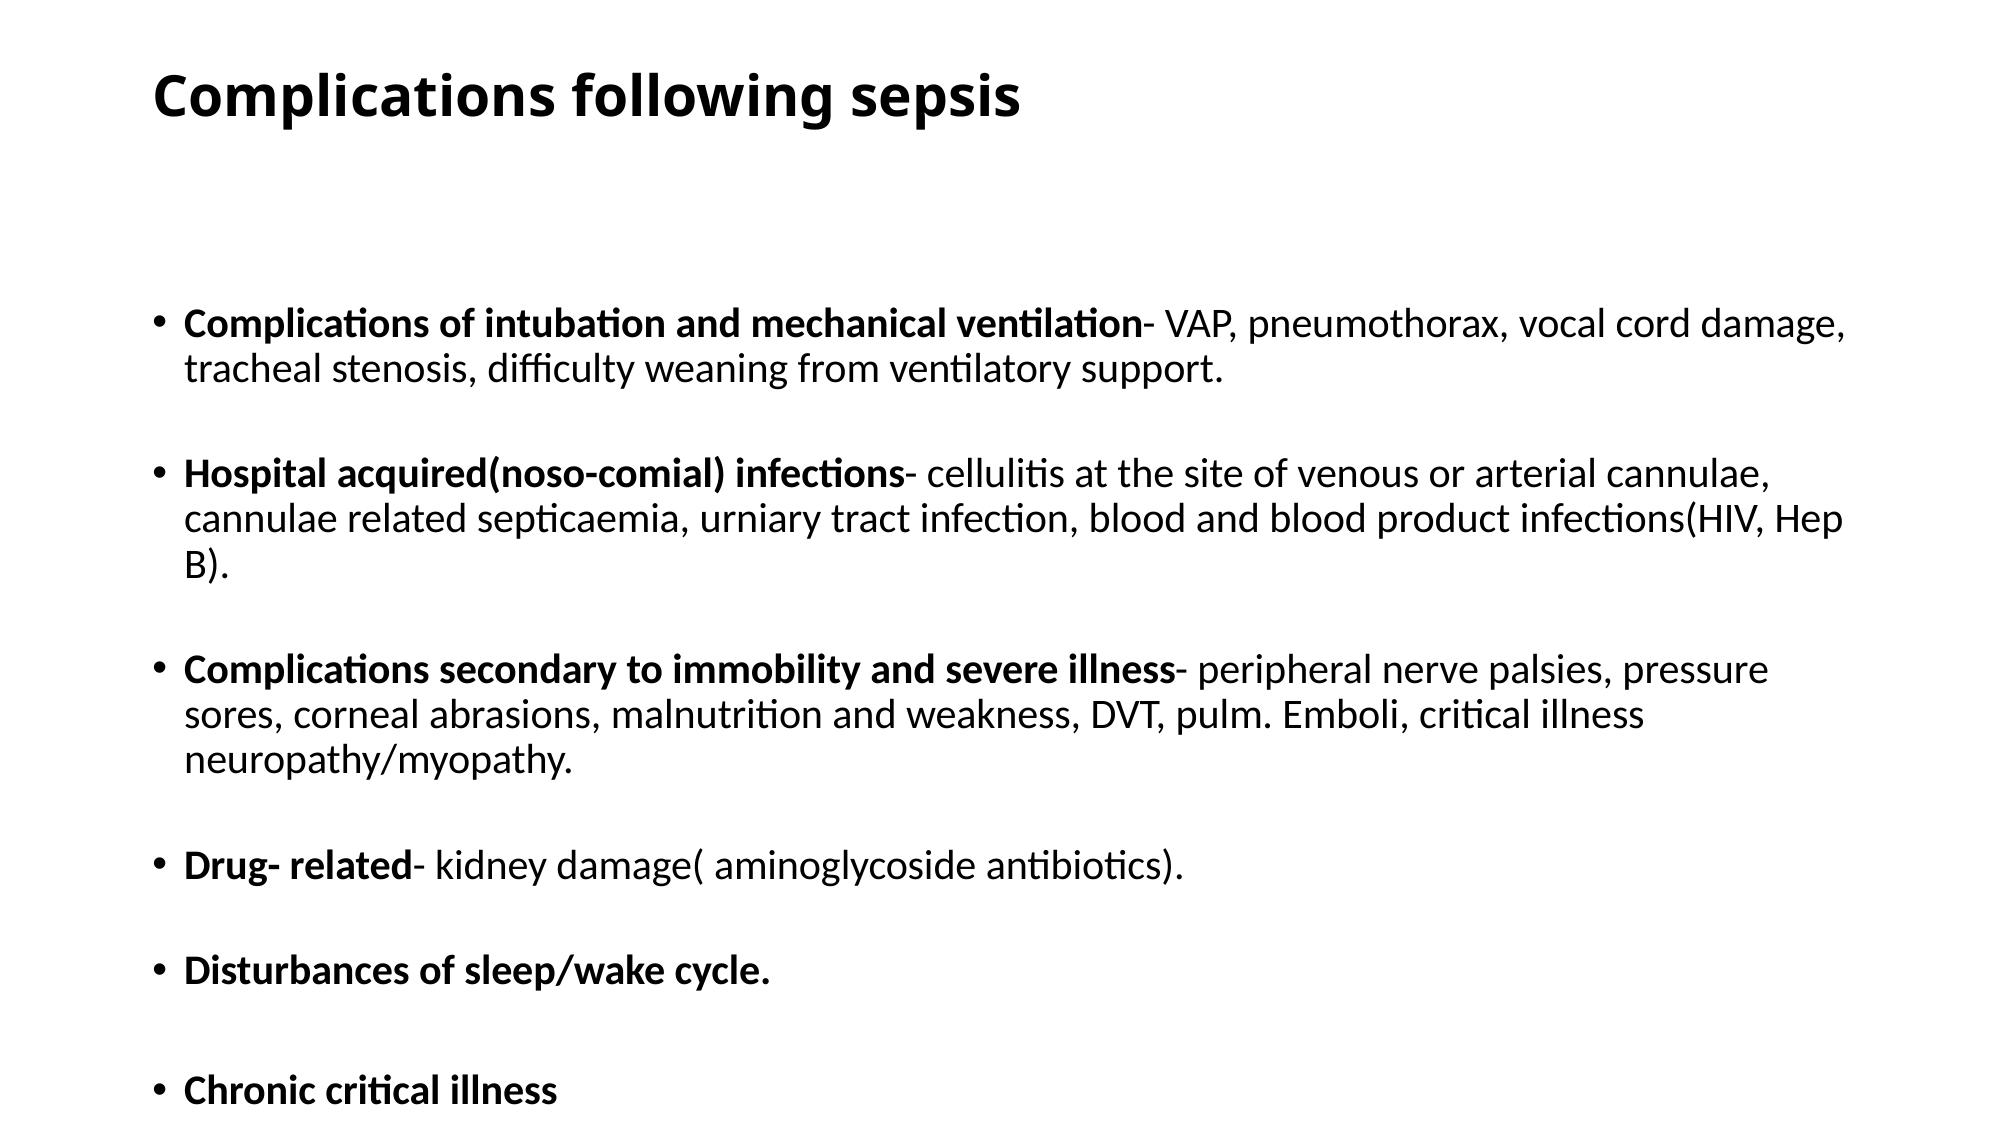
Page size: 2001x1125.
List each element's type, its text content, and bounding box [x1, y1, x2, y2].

title Complications following sepsis [137, 59, 1863, 137]
list Complications of intubation and mechanical ventilation- VAP, pneumothorax, vocal cord damage, tracheal stenosis, difficulty weaning from ventilatory support. Hospital acquired(noso-comial) infections- cellulitis at the site of venous or arterial cannulae, cannulae related septicaemia, urniary tract infection, blood and blood product infections(HIV, Hep B). Complications secondary to immobility and severe illness- peripheral nerve palsies, pressure sores, corneal abrasions, malnutrition and weakness, DVT, pulm. Emboli, critical illness neuropathy/myopathy. Drug- related- kidney damage( aminoglycoside antibiotics). Disturbances of sleep/wake cycle. Chronic critical illness [137, 228, 1863, 1125]
